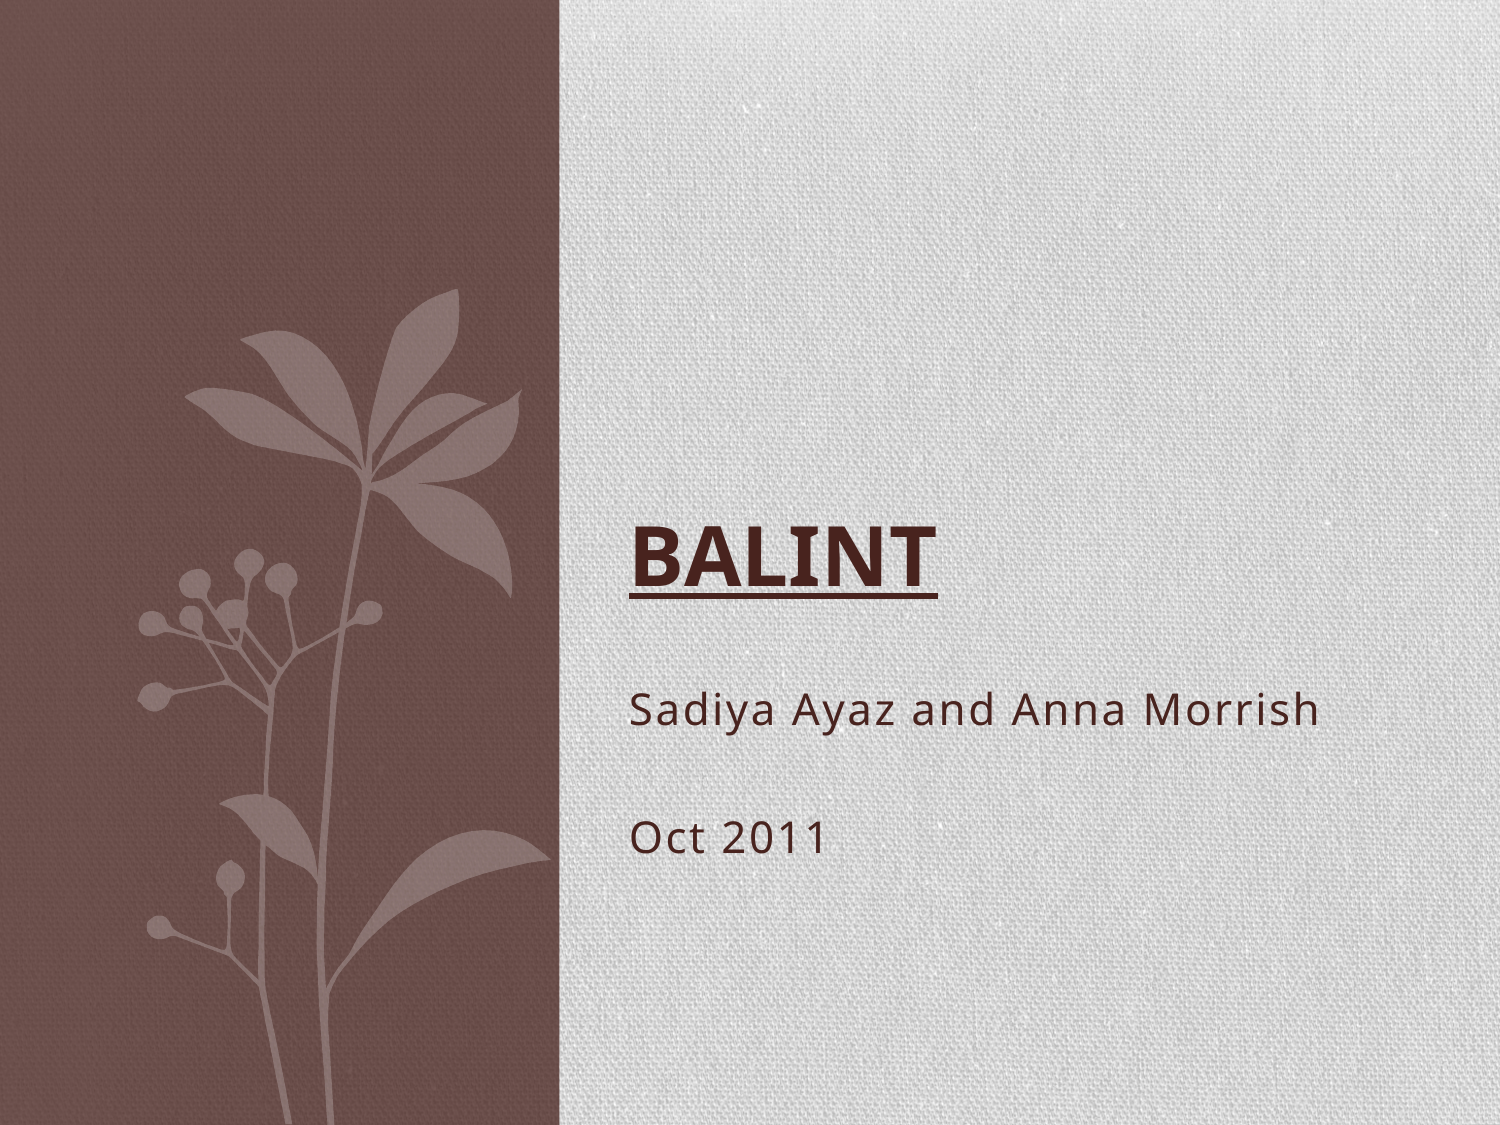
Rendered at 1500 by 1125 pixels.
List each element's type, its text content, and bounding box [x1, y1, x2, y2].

title Balint [613, 232, 1454, 611]
subtitle Sadiya Ayaz and Anna Morrish Oct 2011 [614, 611, 1454, 870]
